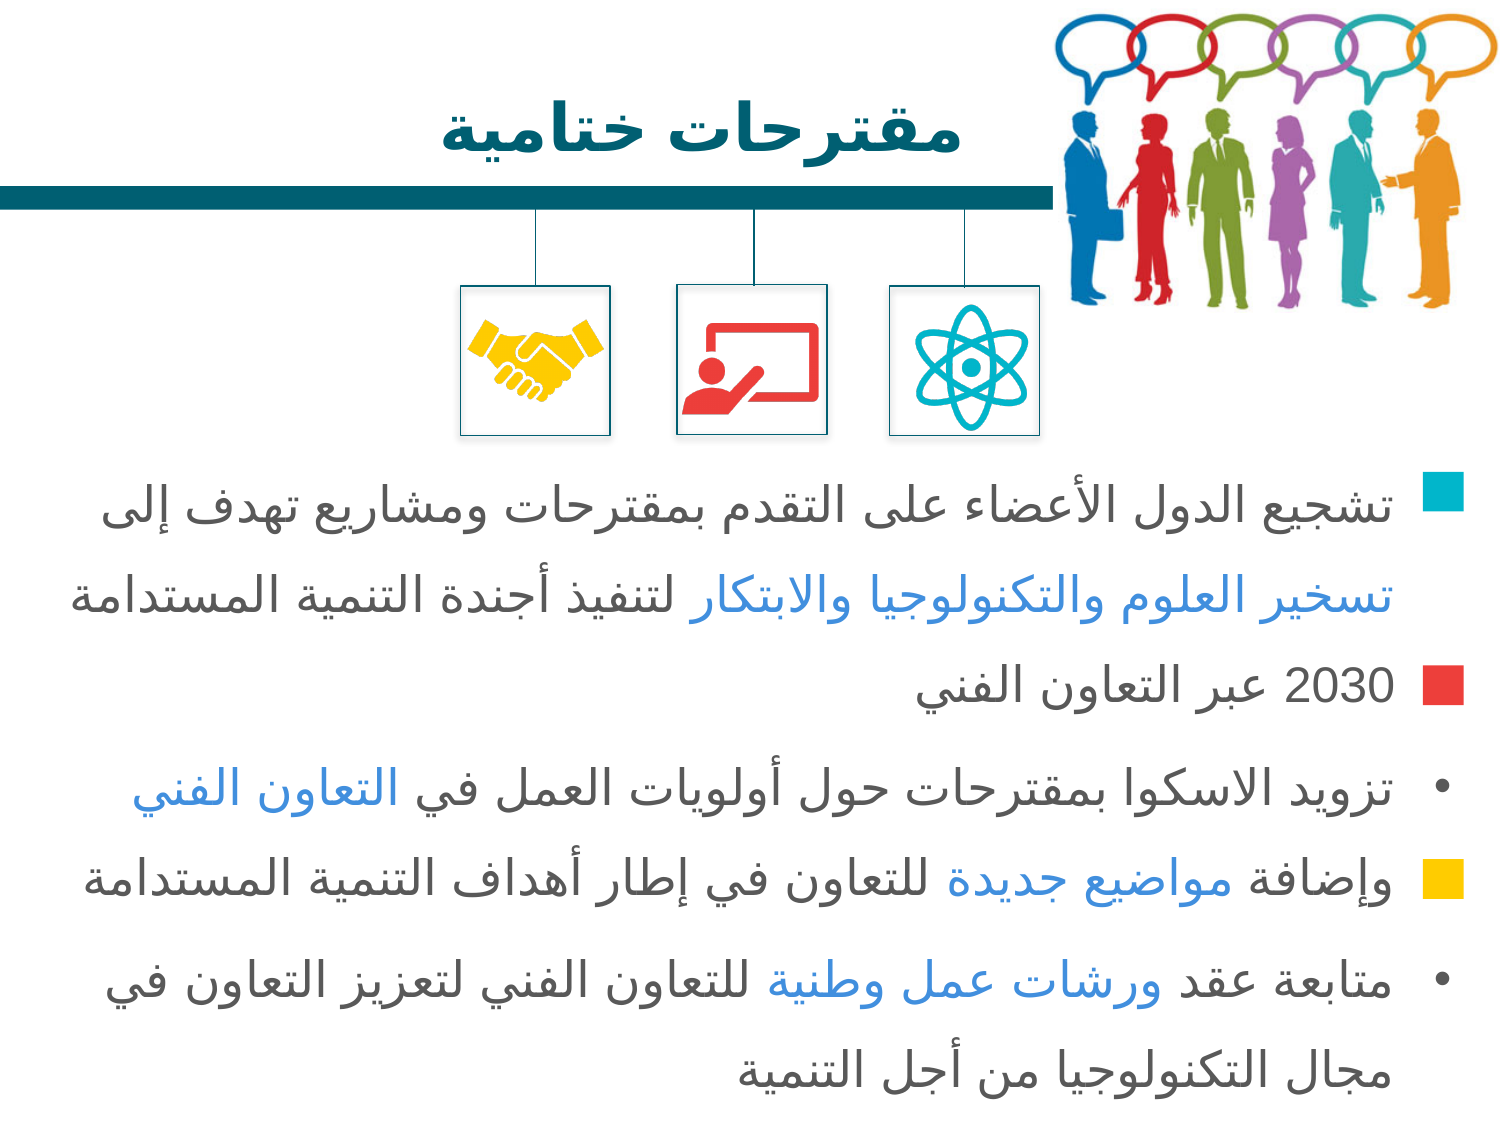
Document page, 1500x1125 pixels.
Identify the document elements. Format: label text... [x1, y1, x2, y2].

text_box [1421, 857, 1466, 901]
text_box [889, 285, 960, 436]
text_box [676, 284, 751, 291]
list مقترحات ختامية [160, 84, 965, 153]
text_box [970, 285, 1040, 291]
text_box [1421, 663, 1466, 707]
picture [1052, 0, 1500, 313]
picture [895, 292, 1047, 443]
list تشجيع الدول الأعضاء على التقدم بمقترحات ومشاريع تهدف إلى تسخير العلوم والتكنولوجيا والابتكار لتنفيذ أجندة التنمية المستدامة 2030 عبر التعاون الفني تزويد الاسكوا بمقترحات حول أولويات العمل في التعاون الفني وإضافة مواضيع جديدة للتعاون في إطار أهداف التنمية المستدامة متابعة عقد ورشات عمل وطنية للتعاون الفني لتعزيز التعاون في مجال التكنولوجيا من أجل التنمية [35, 442, 1452, 1041]
text_box [0, 184, 1047, 212]
text_box [1421, 470, 1466, 514]
picture [674, 293, 826, 444]
text_box [757, 284, 828, 295]
picture [460, 285, 611, 436]
